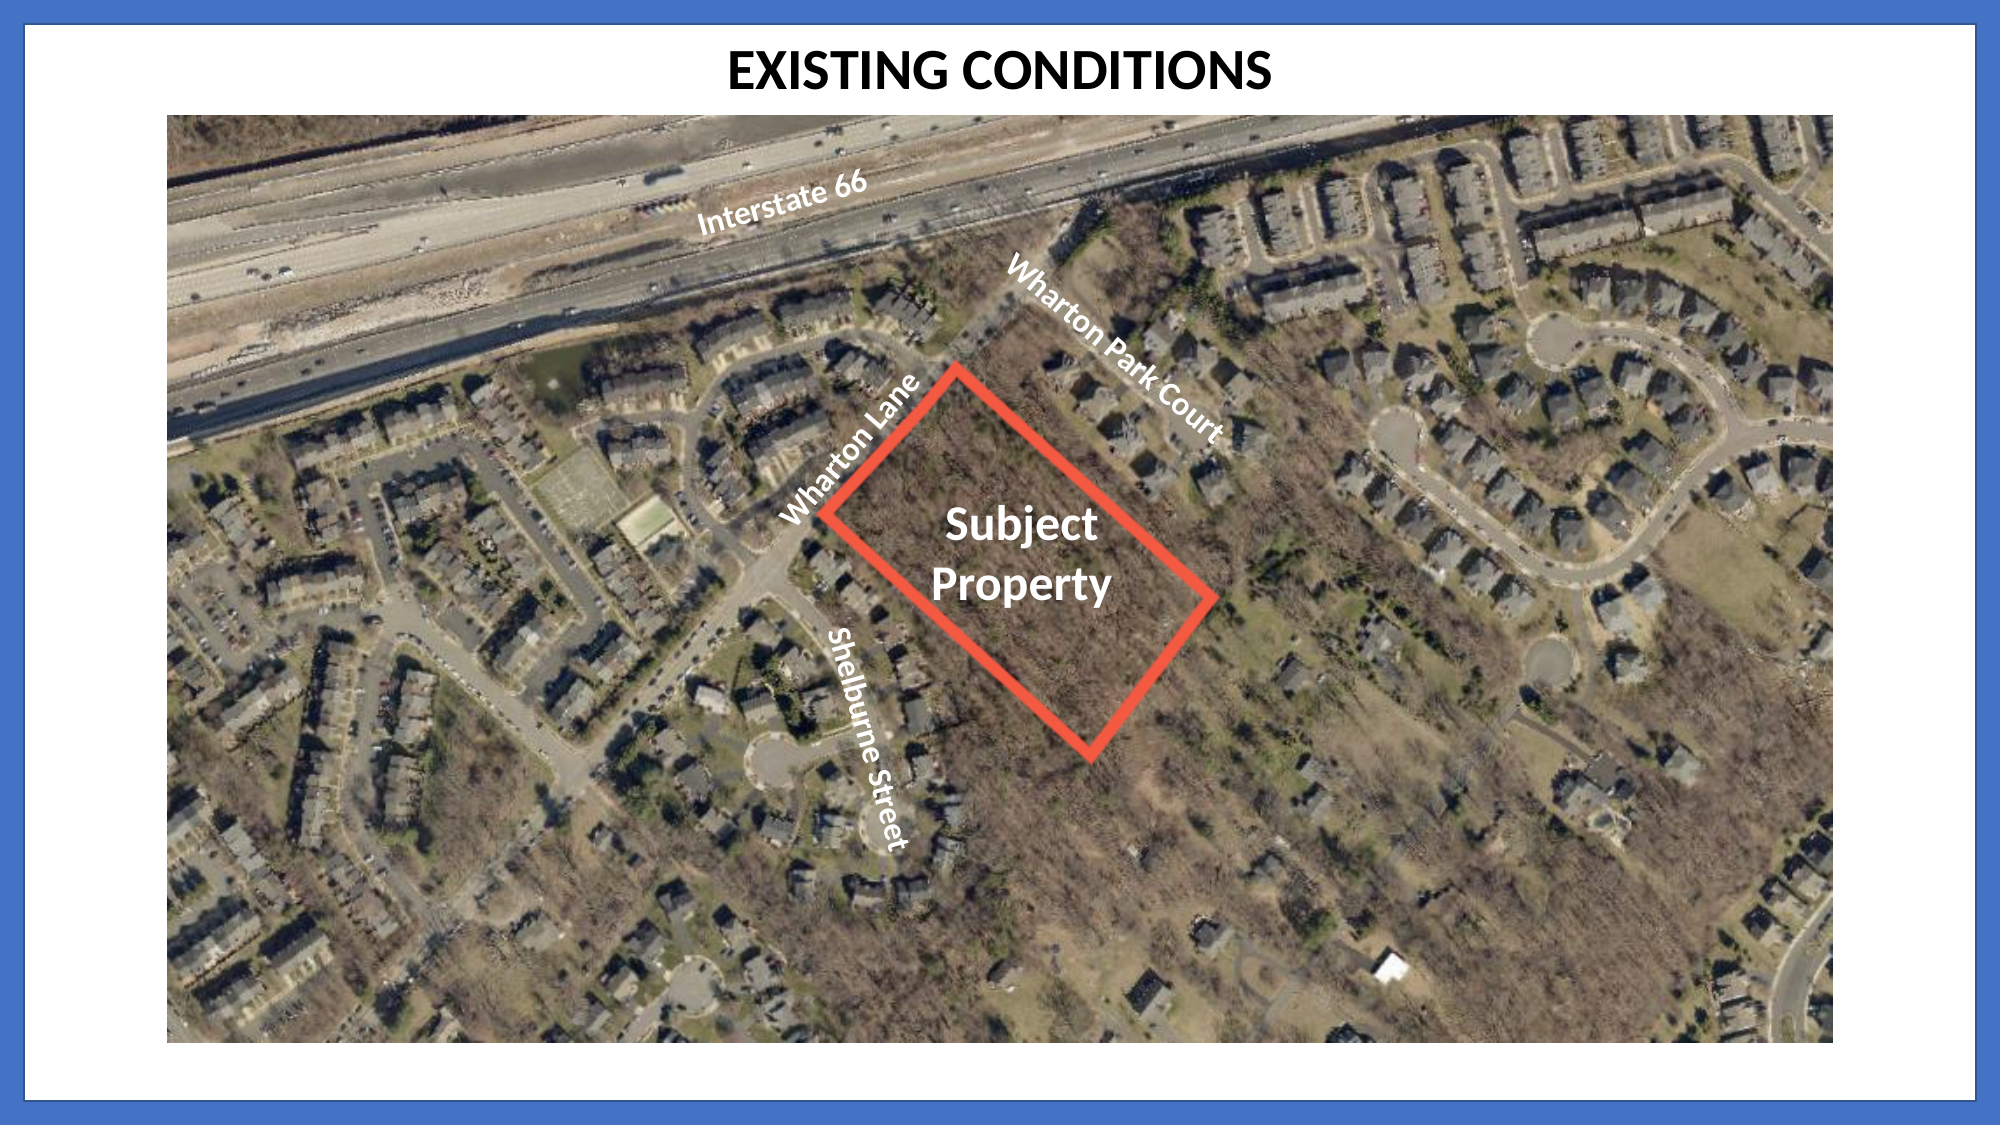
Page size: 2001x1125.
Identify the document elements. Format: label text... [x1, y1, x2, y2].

text_box [23, 23, 1977, 1102]
text_box EXISTING CONDITIONS [646, 23, 1354, 109]
picture [167, 115, 1833, 1043]
slide_number 3 [1412, 1042, 1863, 1103]
